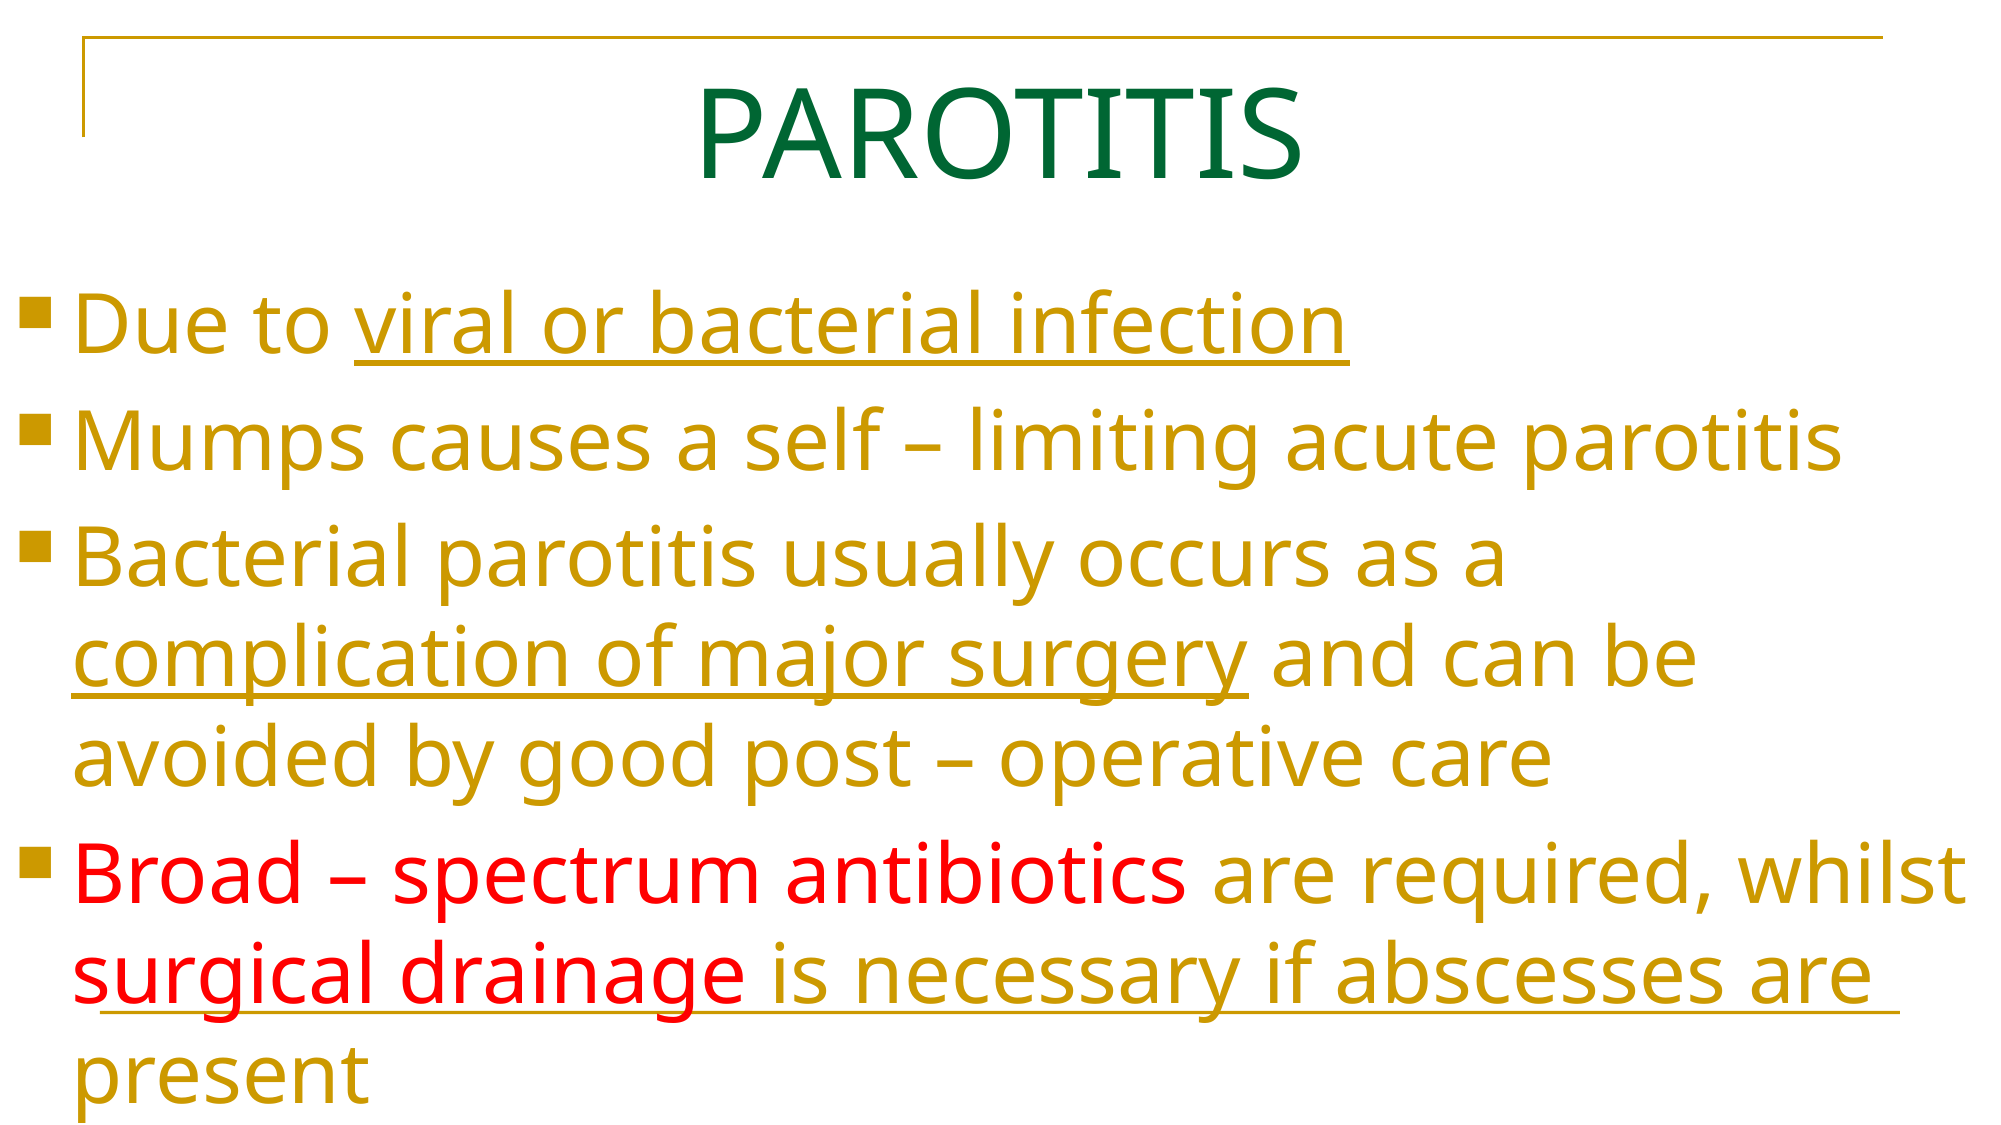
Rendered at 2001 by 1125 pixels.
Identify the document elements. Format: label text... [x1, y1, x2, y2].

list Due to viral or bacterial infection Mumps causes a self – limiting acute parotitis Bacterial parotitis usually occurs as a complication of major surgery and can be avoided by good post – operative care Broad – spectrum antibiotics are required, whilst surgical drainage is necessary if abscesses are present [0, 262, 2000, 1006]
title PAROTITIS [99, 45, 1900, 233]
